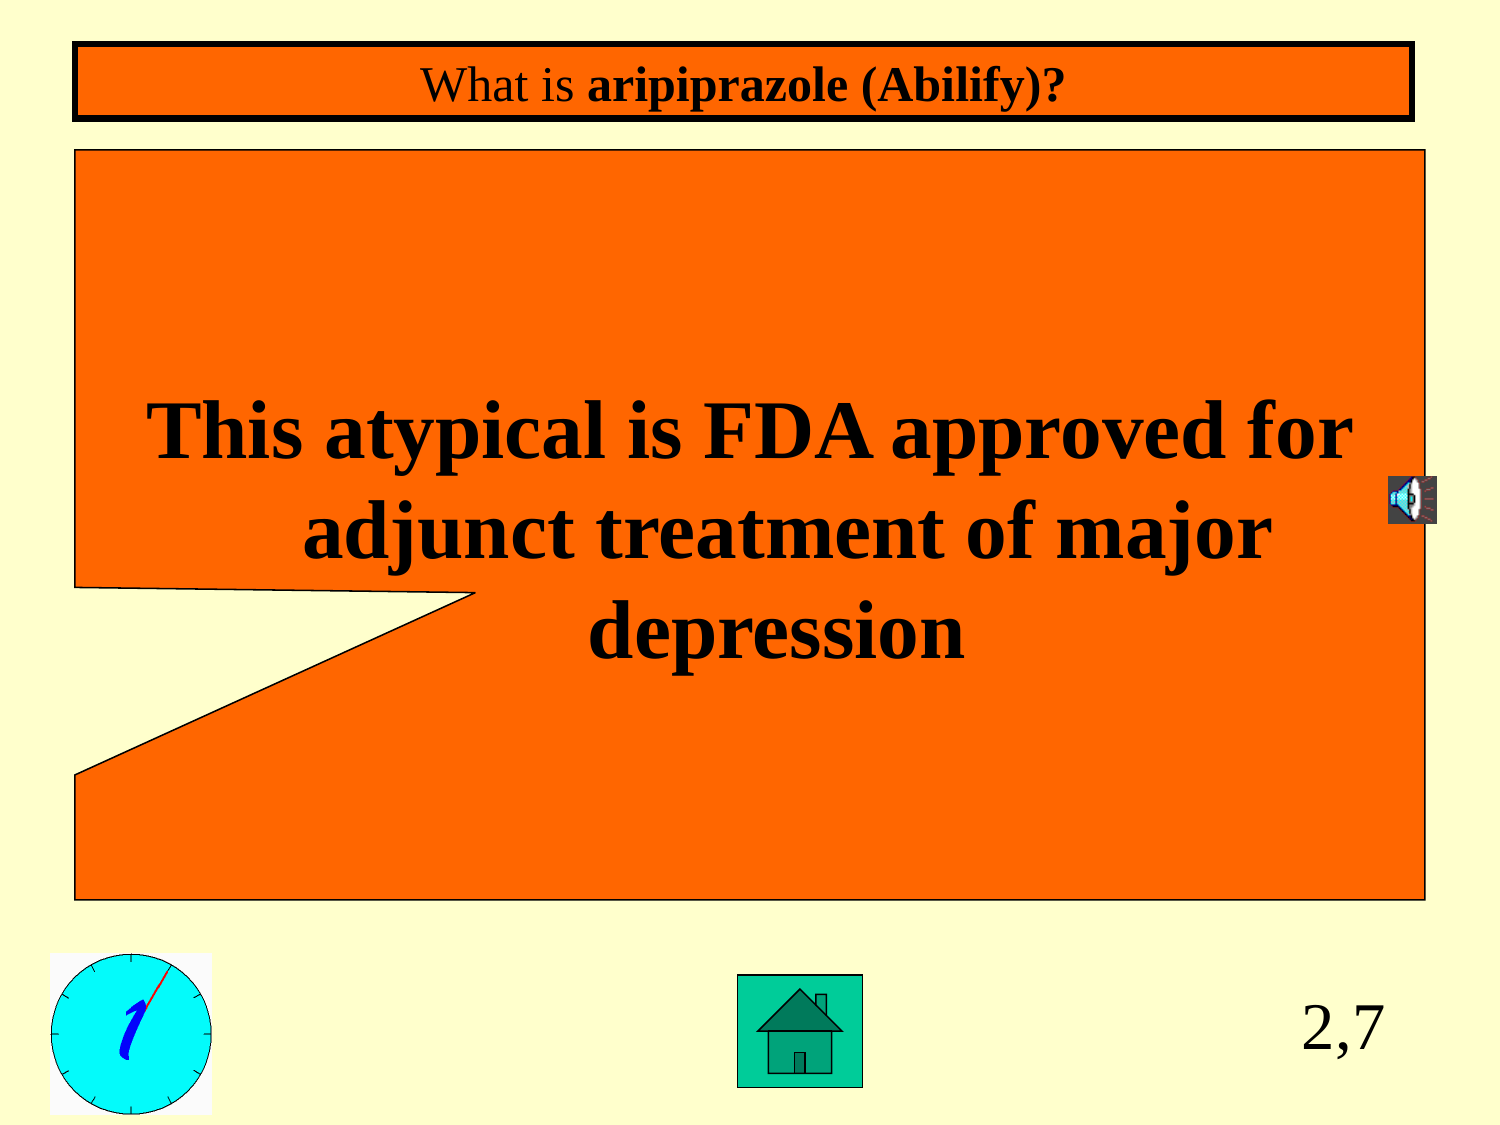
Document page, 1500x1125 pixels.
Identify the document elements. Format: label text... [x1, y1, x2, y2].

subtitle 2,7 [1187, 975, 1500, 1125]
text_box This atypical is FDA approved for adjunct treatment of major depression [74, 149, 1425, 900]
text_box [49, 952, 213, 1116]
text_box [737, 975, 863, 1088]
text_box What is aripiprazole (Abilify)? [74, 43, 1413, 119]
picture [1387, 474, 1438, 526]
